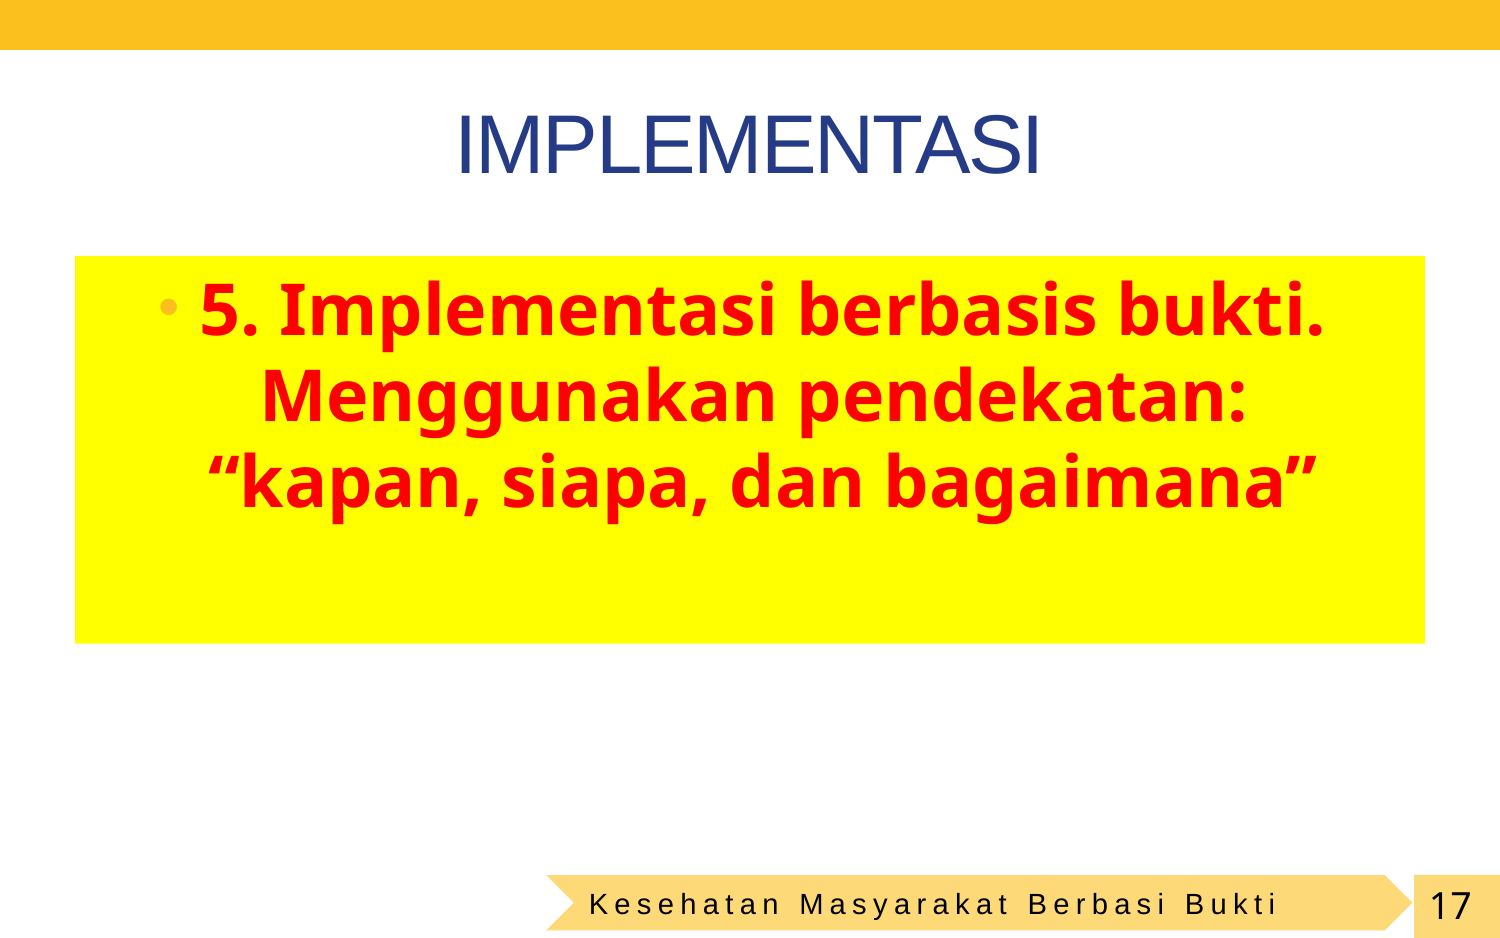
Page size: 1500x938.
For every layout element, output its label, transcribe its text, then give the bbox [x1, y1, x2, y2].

list 5. Implementasi berbasis bukti. Menggunakan pendekatan: “kapan, siapa, dan bagaimana” [75, 256, 1425, 644]
title IMPLEMENTASI [75, 72, 1425, 209]
text_box Kesehatan Masyarakat Berbasi Bukti [544, 872, 1415, 933]
text_box 17 [1414, 874, 1500, 938]
